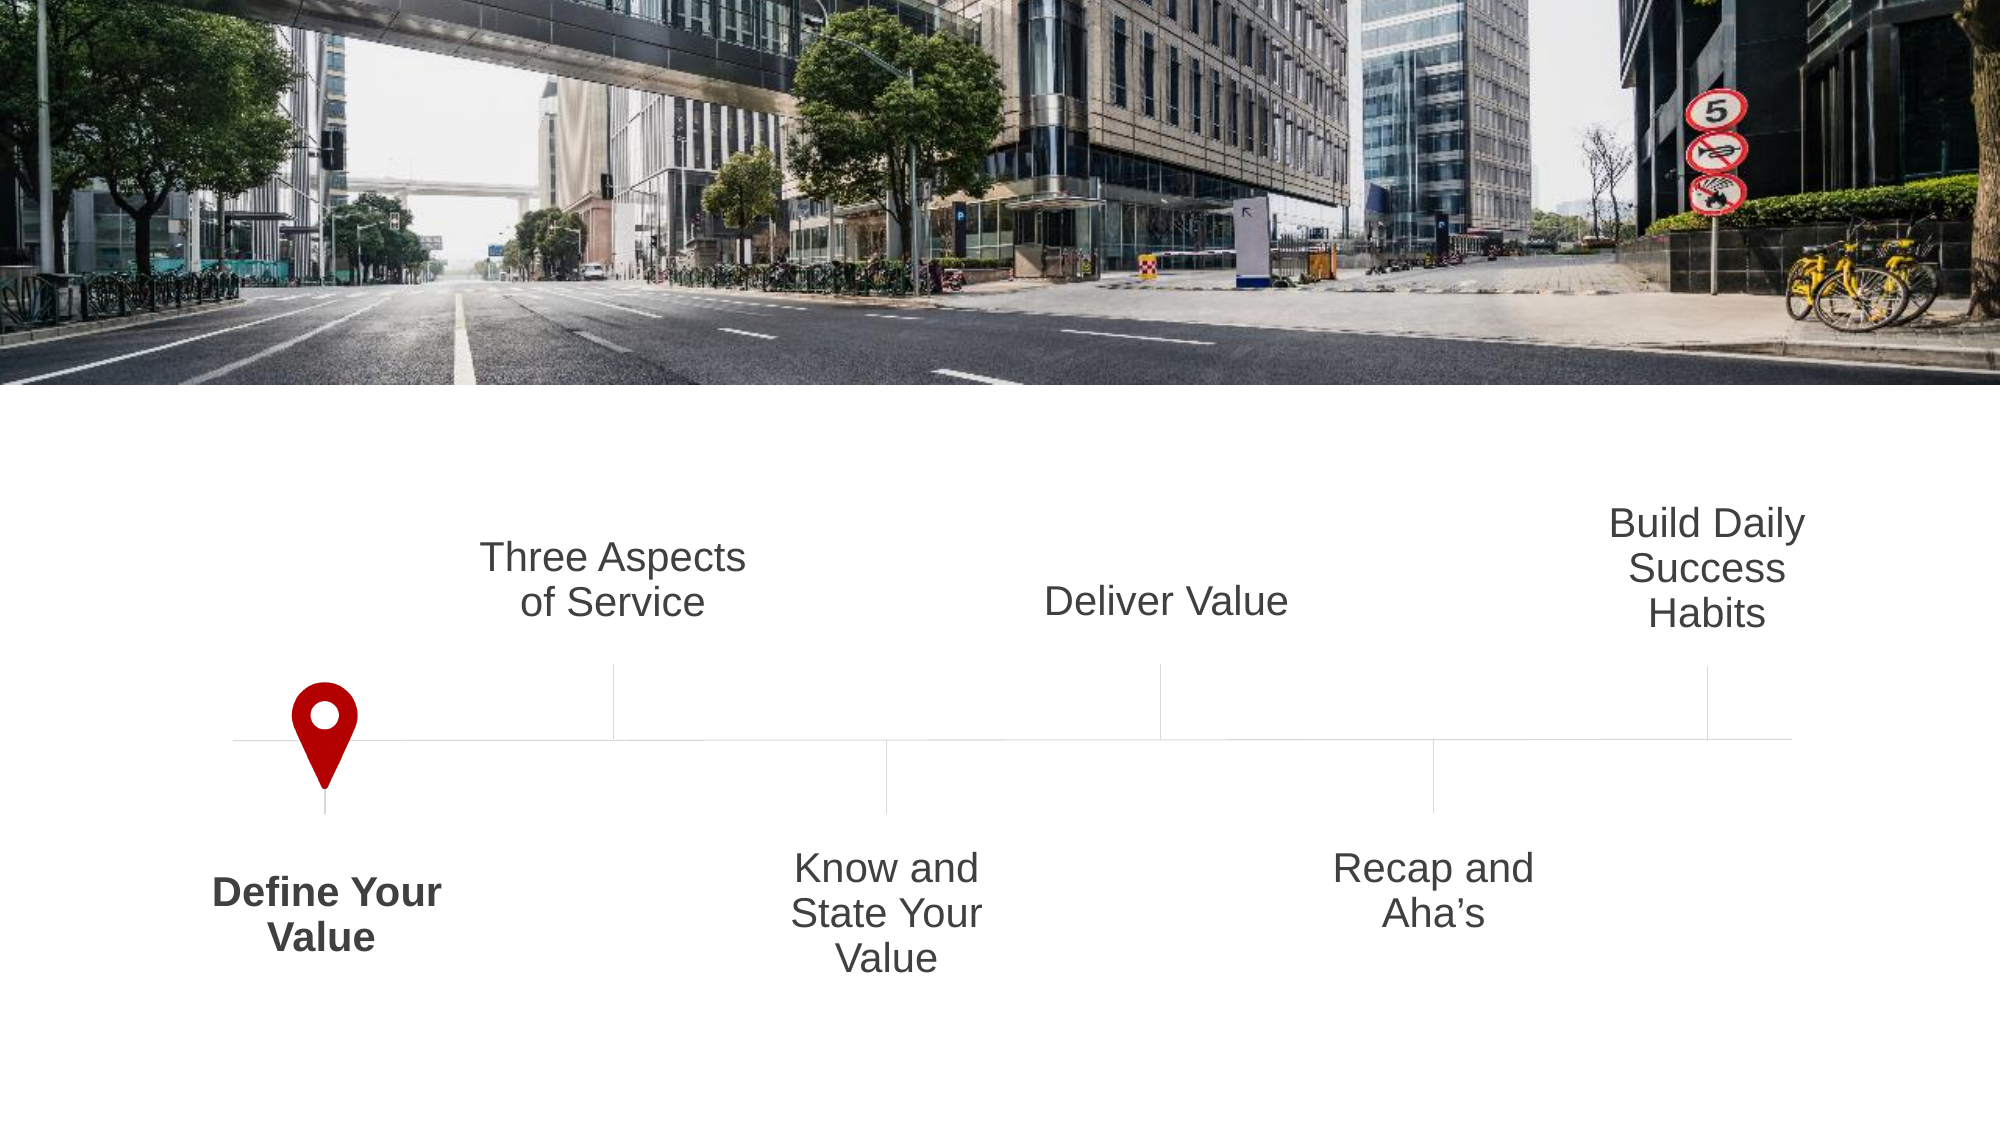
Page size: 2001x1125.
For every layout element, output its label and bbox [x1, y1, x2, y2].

picture [0, 0, 2000, 385]
text_box [142, 494, 1858, 990]
